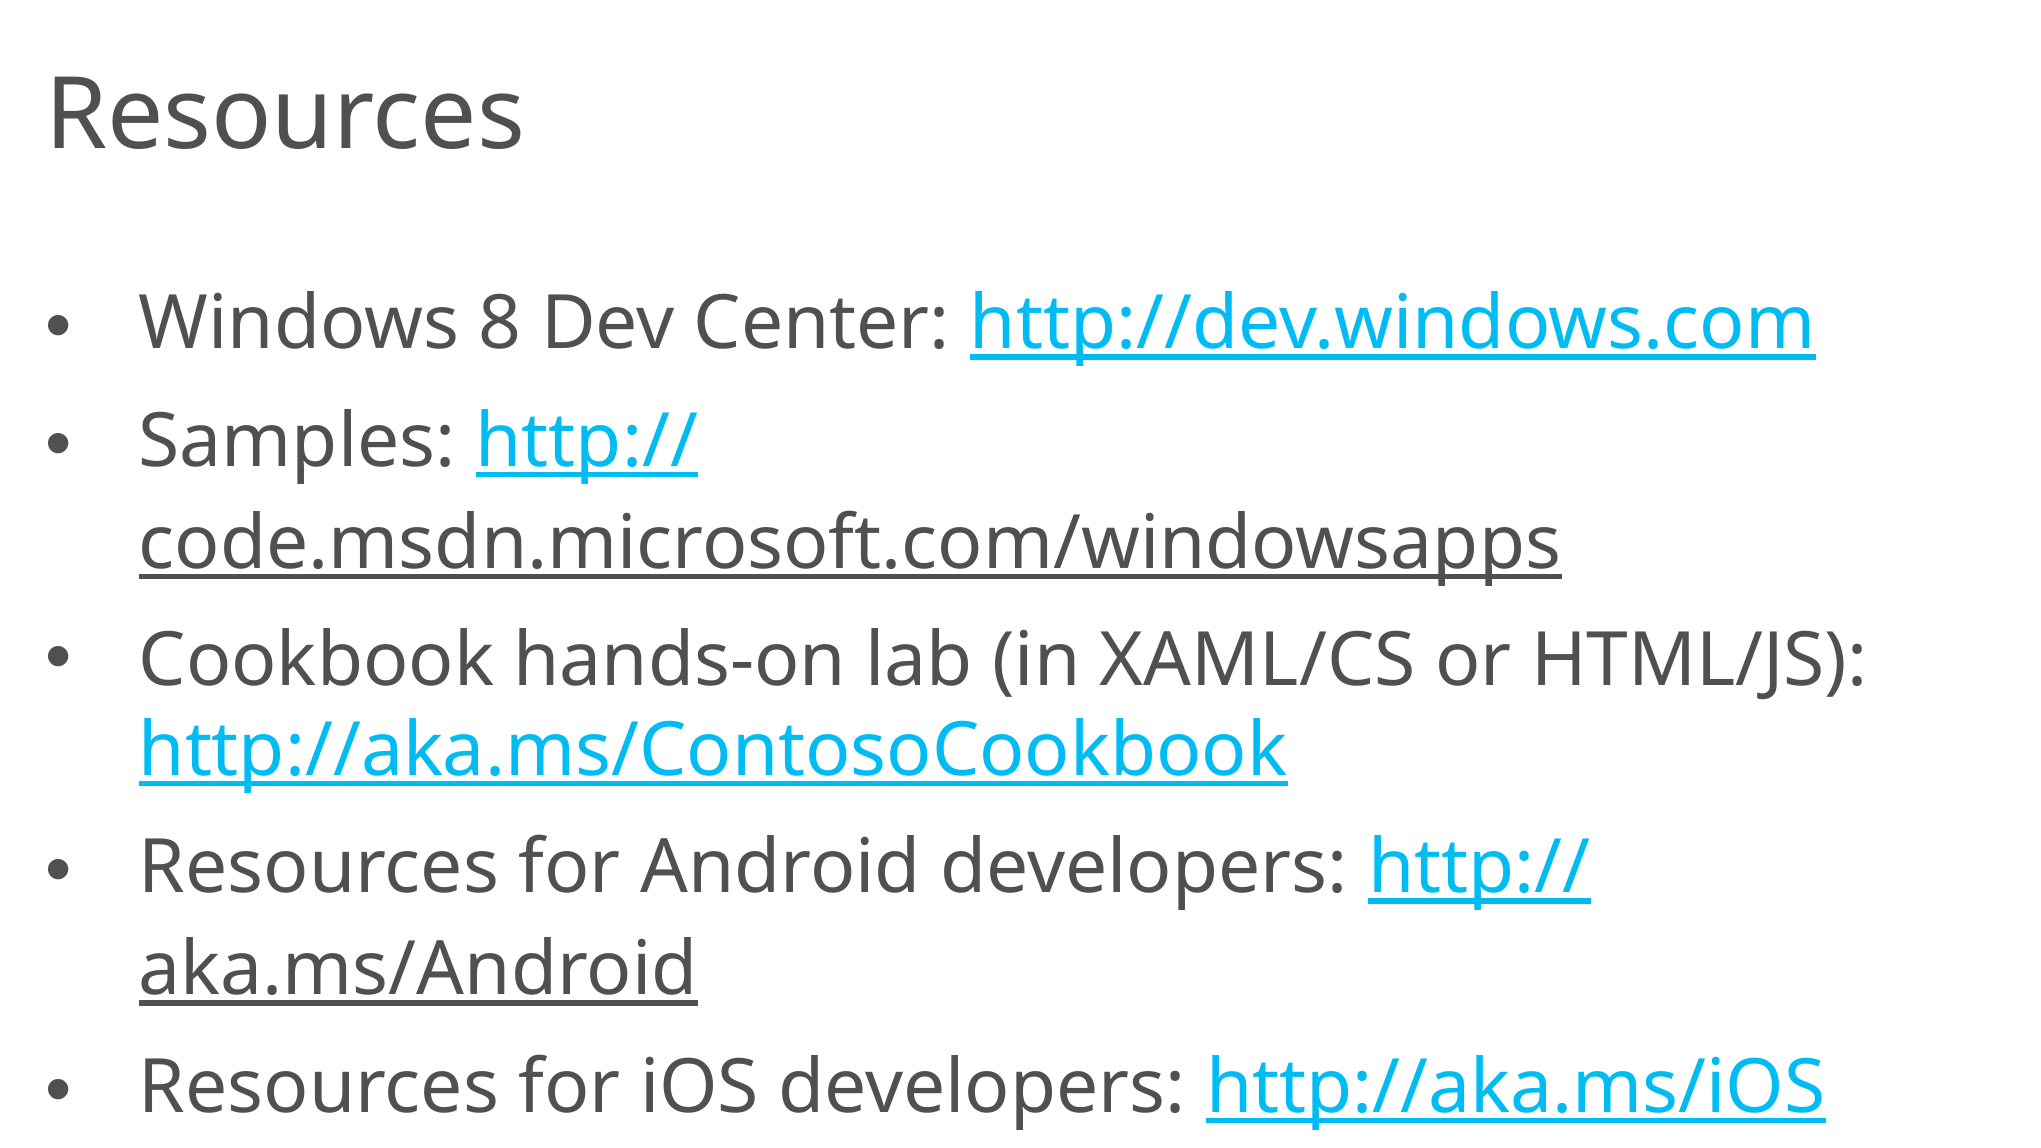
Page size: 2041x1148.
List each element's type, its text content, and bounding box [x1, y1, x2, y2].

title Resources [45, 48, 1996, 199]
list Windows 8 Dev Center: http://dev.windows.com Samples: http://code.msdn.microsoft.com/windowsapps Cookbook hands-on lab (in XAML/CS or HTML/JS): http://aka.ms/ContosoCookbook Resources for Android developers: http://aka.ms/Android Resources for iOS developers: http://aka.ms/iOS Office hours: http://usdpe.ohours.org Online training: http://aka.ms/AppBuilderCR [45, 273, 1996, 1099]
